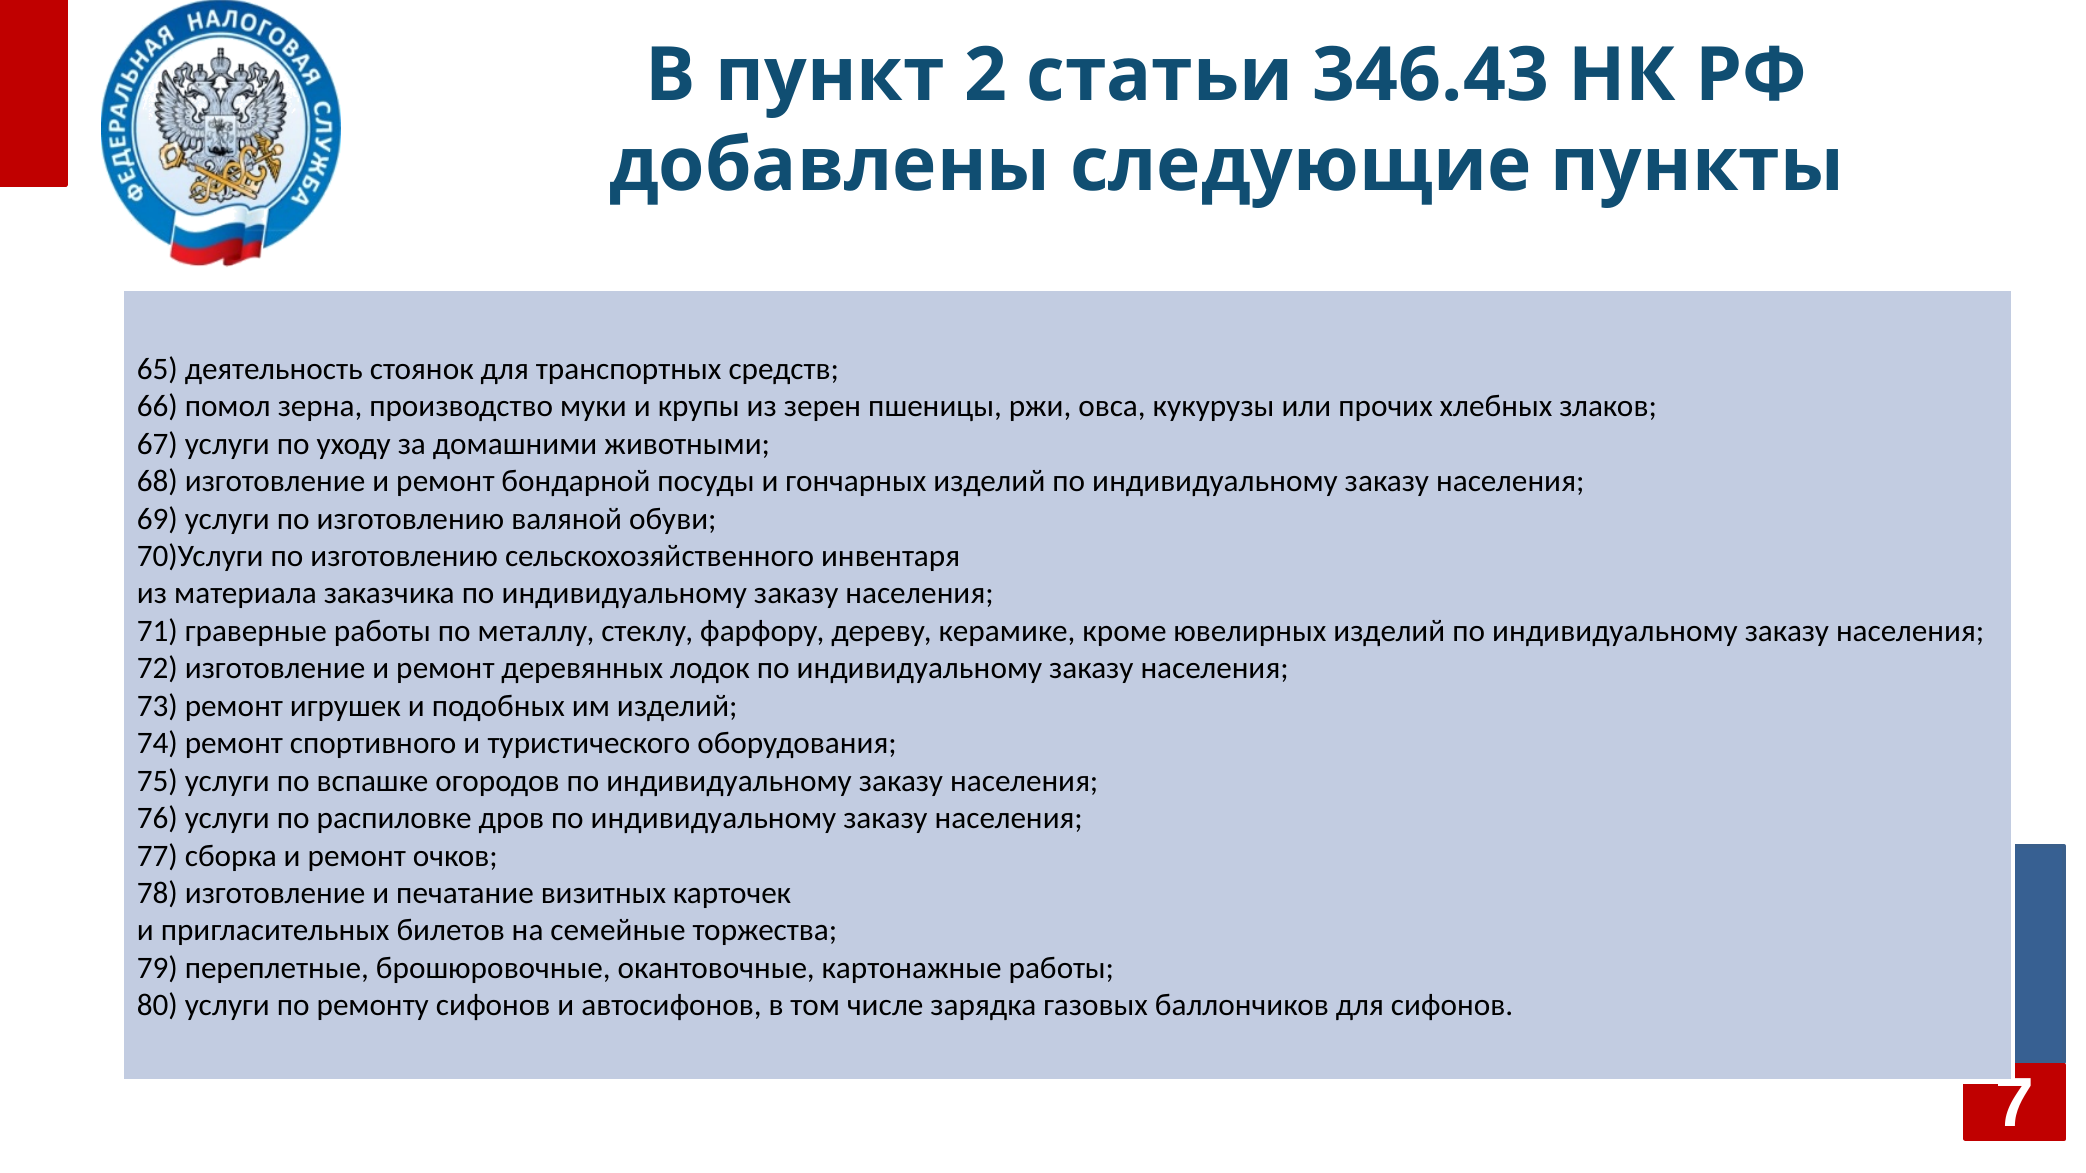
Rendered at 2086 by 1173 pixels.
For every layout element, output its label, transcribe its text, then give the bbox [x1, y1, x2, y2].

slide_number 7 [1961, 1067, 2070, 1130]
title В пункт 2 статьи 346.43 НК РФ добавлены следующие пункты [440, 37, 2014, 194]
text_box 65) деятельность стоянок для транспортных средств; 66) помол зерна, производство муки и крупы из зерен пшеницы, ржи, овса, кукурузы или прочих хлебных злаков; 67) услуги по уходу за домашними животными; 68) изготовление и ремонт бондарной посуды и гончарных изделий по индивидуальному заказу населения; 69) услуги по изготовлению валяной обуви; 70)Услуги по изготовлению сельскохозяйственного инвентаря из материала заказчика по индивидуальному заказу населения; 71) граверные работы по металлу, стеклу, фарфору, дереву, керамике, кроме ювелирных изделий по индивидуальному заказу населения; 72) изготовление и ремонт деревянных лодок по индивидуальному заказу населения; 73) ремонт игрушек и подобных им изделий; 74) ремонт спортивного и туристического оборудования; 75) услуги по вспашке огородов по индивидуальному заказу населения; 76) услуги по распиловке дров по индивидуальному заказу населения; 77) сборка и ремонт очков; 78) изготовление и печатание визитных карточек и пригласительных билетов на семейные торжества; 79) переплетные, брошюровочные, окантовочные, картонажные работы; 80) услуги по ремонту сифонов и автосифонов, в том числе зарядка газовых баллончиков для сифонов. [120, 286, 2015, 1084]
picture [101, 0, 341, 269]
